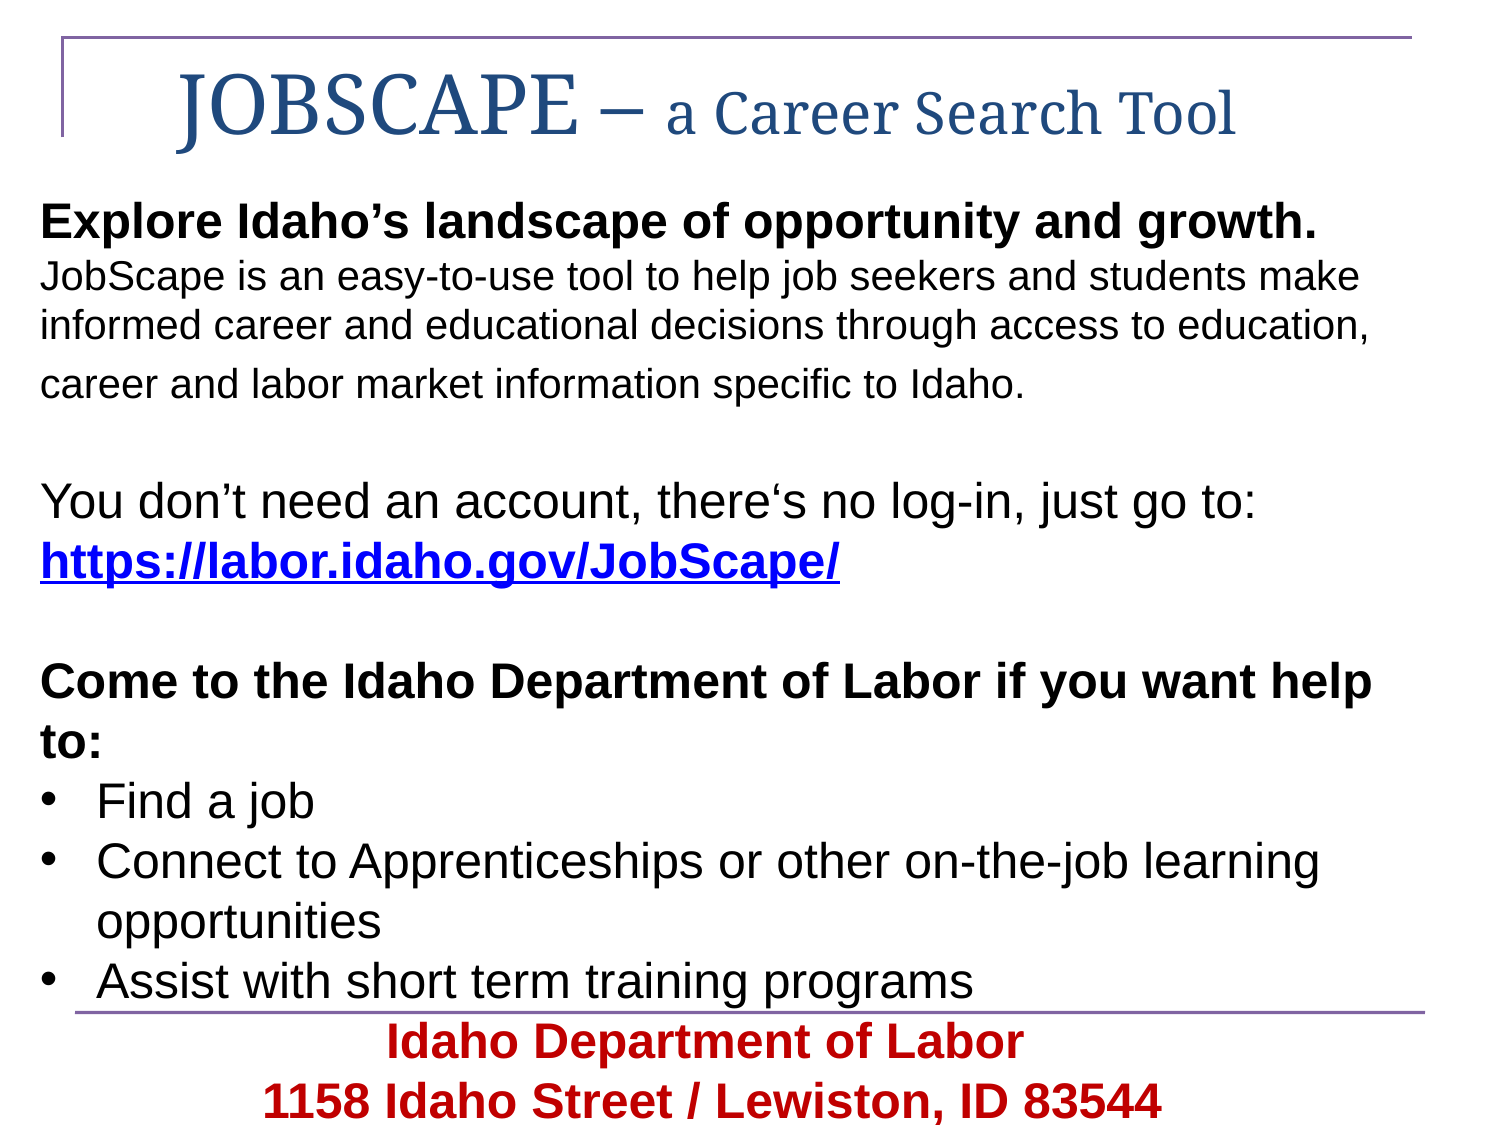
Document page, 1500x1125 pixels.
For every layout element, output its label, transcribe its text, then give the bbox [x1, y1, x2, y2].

title JOBSCAPE – a Career Search Tool [162, 44, 1363, 180]
text_box Explore Idaho’s landscape of opportunity and growth. JobScape is an easy-to-use tool to help job seekers and students make informed career and educational decisions through access to education, career and labor market information specific to Idaho. You don’t need an account, there‘s no log-in, just go to: https://labor.idaho.gov/JobScape/ Come to the Idaho Department of Labor if you want help to: Find a job Connect to Apprenticeships or other on-the-job learning opportunities Assist with short term training programs Idaho Department of Labor 1158 Idaho Street / Lewiston, ID 83544 [24, 180, 1400, 1125]
